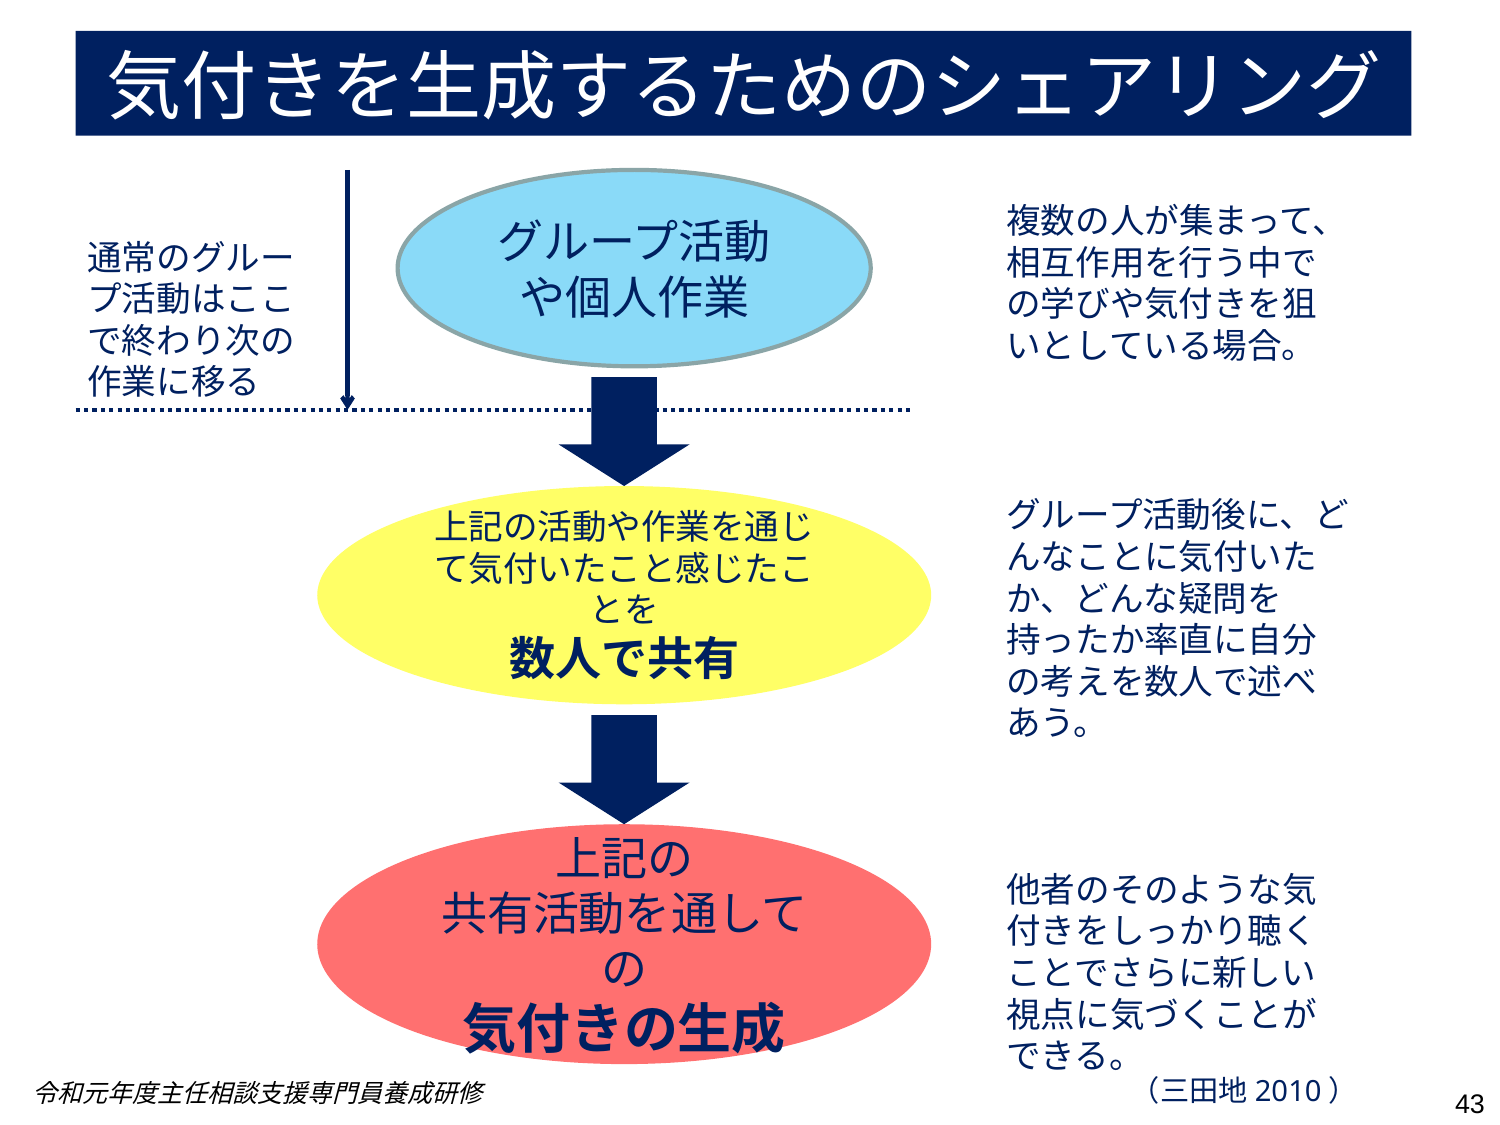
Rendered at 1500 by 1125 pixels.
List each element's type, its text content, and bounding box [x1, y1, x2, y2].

text_box [556, 713, 692, 826]
text_box [556, 419, 692, 488]
text_box 複数の人が集まって、相互作用を行う中での学びや気付きを狙いとしている場合。 [991, 191, 1364, 373]
text_box [589, 375, 659, 409]
text_box 上記の活動や作業を通じて気付いたこと感じたことを 数人で共有 [315, 483, 934, 707]
text_box 気付きを生成するためのシェアリング [75, 30, 1412, 136]
text_box 通常のグループ活動はここで終わり次の作業に移る [75, 228, 338, 409]
text_box 令和元年度主任相談支援専門員養成研修 [17, 1070, 609, 1116]
text_box 他者のそのような気付きをしっかり聴くことでさらに新しい視点に気づくことができる。 [991, 860, 1364, 1083]
text_box グループ活動や個人作業 [395, 167, 873, 369]
text_box 上記の 共有活動を通しての 気付きの生成 [315, 822, 934, 1067]
text_box グループ活動後に、どんなことに気付いたか、どんな疑問を持ったか率直に自分の考えを数人で述べあう。 [991, 486, 1364, 750]
slide_number 43 [1149, 1078, 1500, 1124]
text_box （三田地2010） [1116, 1065, 1373, 1116]
